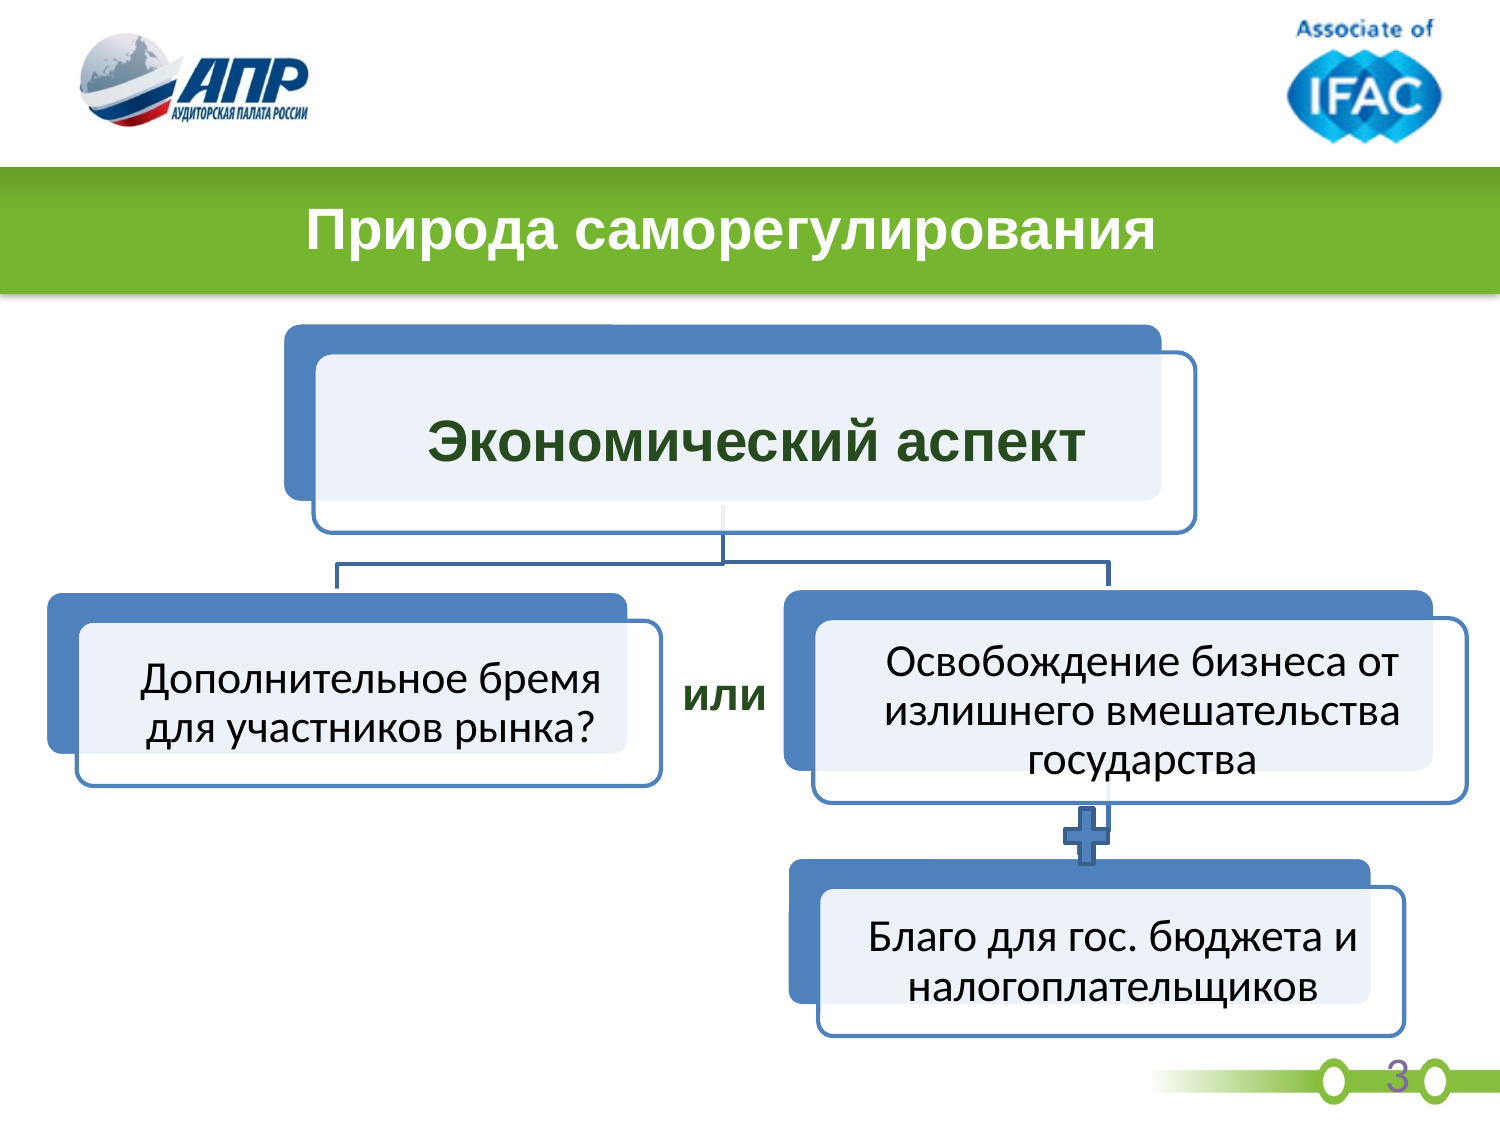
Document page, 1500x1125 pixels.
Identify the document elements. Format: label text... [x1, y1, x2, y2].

title Природа саморегулирования [56, 173, 1407, 279]
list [76, 326, 1468, 1037]
picture [53, 7, 352, 146]
slide_number 3 [1074, 1046, 1425, 1103]
picture [1117, 1042, 1500, 1118]
picture [1281, 19, 1450, 149]
